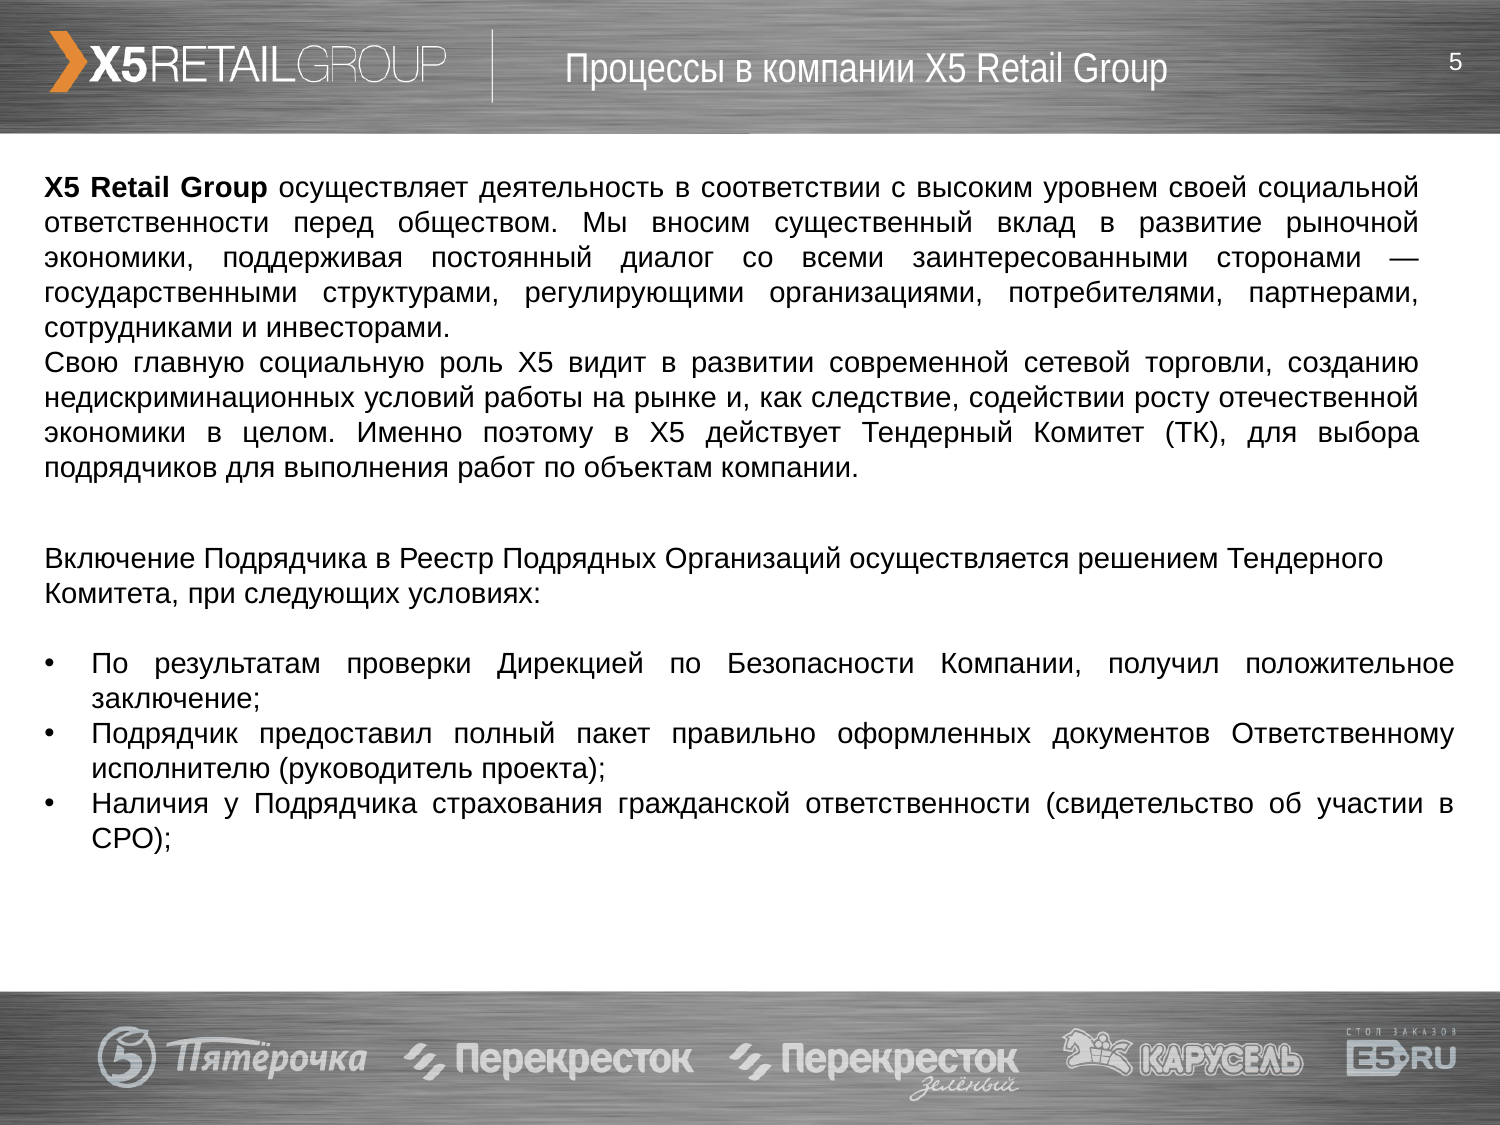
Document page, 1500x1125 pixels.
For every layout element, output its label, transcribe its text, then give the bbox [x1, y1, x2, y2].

text_box Включение Подрядчика в Реестр Подрядных Организаций осуществляется решением Тендерного Комитета, при следующих условиях: По результатам проверки Дирекцией по Безопасности Компании, получил положительное заключение; Подрядчик предоставил полный пакет правильно оформленных документов Ответственному исполнителю (руководитель проекта); Наличия у Подрядчика страхования гражданской ответственности (свидетельство об участии в СРО); [29, 532, 1471, 862]
title Процессы в компании Х5 Retail Group [549, 0, 1500, 132]
picture [0, 0, 1500, 1125]
text_box Х5 Retail Group осуществляет деятельность в соответствии с высоким уровнем своей социальной ответственности перед обществом. Мы вносим существенный вклад в развитие рыночной экономики, поддерживая постоянный диалог со всеми заинтересованными сторонами — государственными структурами, регулирующими организациями, потребителями, партнерами, сотрудниками и инвесторами. Свою главную социальную роль X5 видит в развитии современной сетевой торговли, созданию недискриминационных условий работы на рынке и, как следствие, содействии росту отечественной экономики в целом. Именно поэтому в Х5 действует Тендерный Комитет (ТК), для выбора подрядчиков для выполнения работ по объектам компании. [29, 160, 1436, 491]
